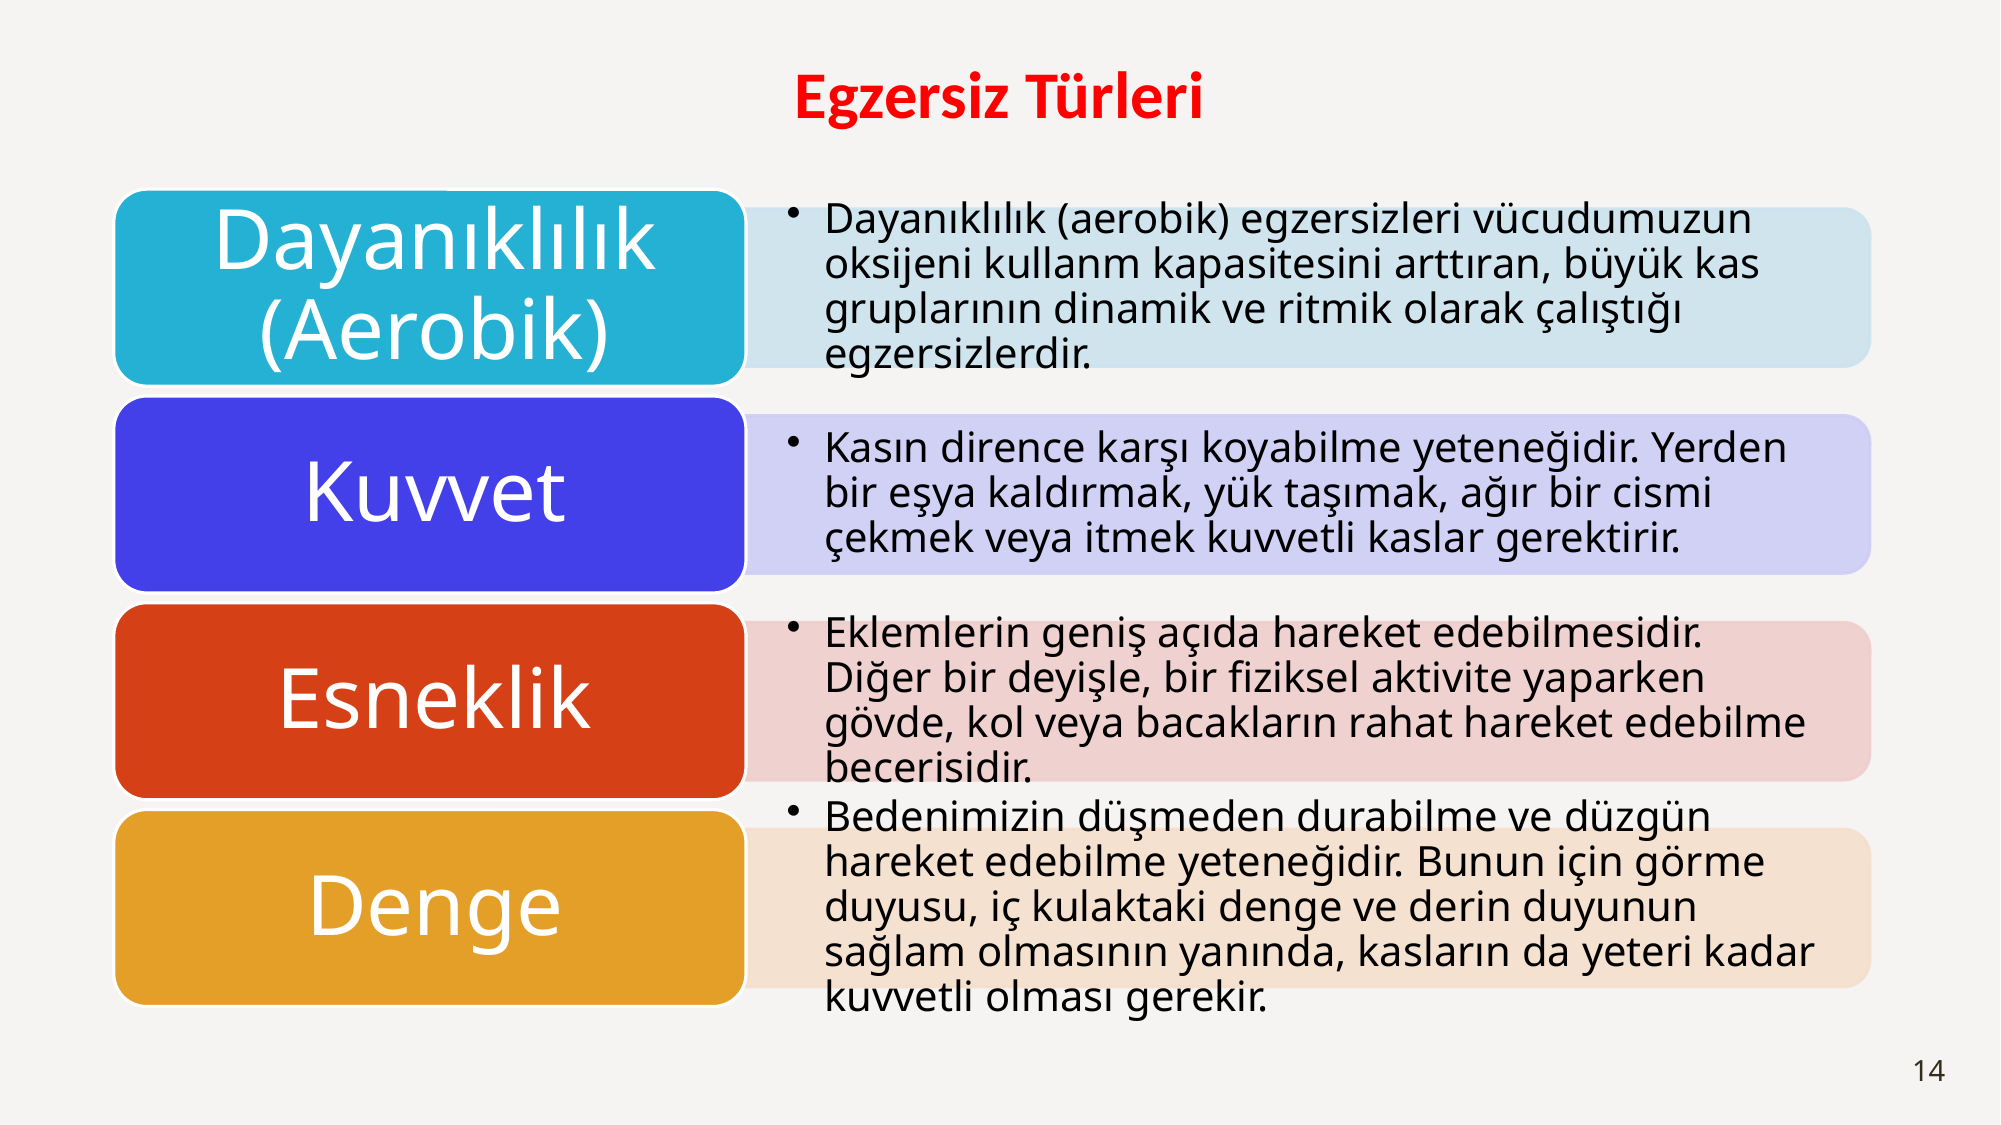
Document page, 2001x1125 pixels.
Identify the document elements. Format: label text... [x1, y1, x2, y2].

slide_number 14 [1875, 1042, 1961, 1103]
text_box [113, 188, 1871, 1008]
title Egzersiz Türleri [142, 0, 1858, 184]
